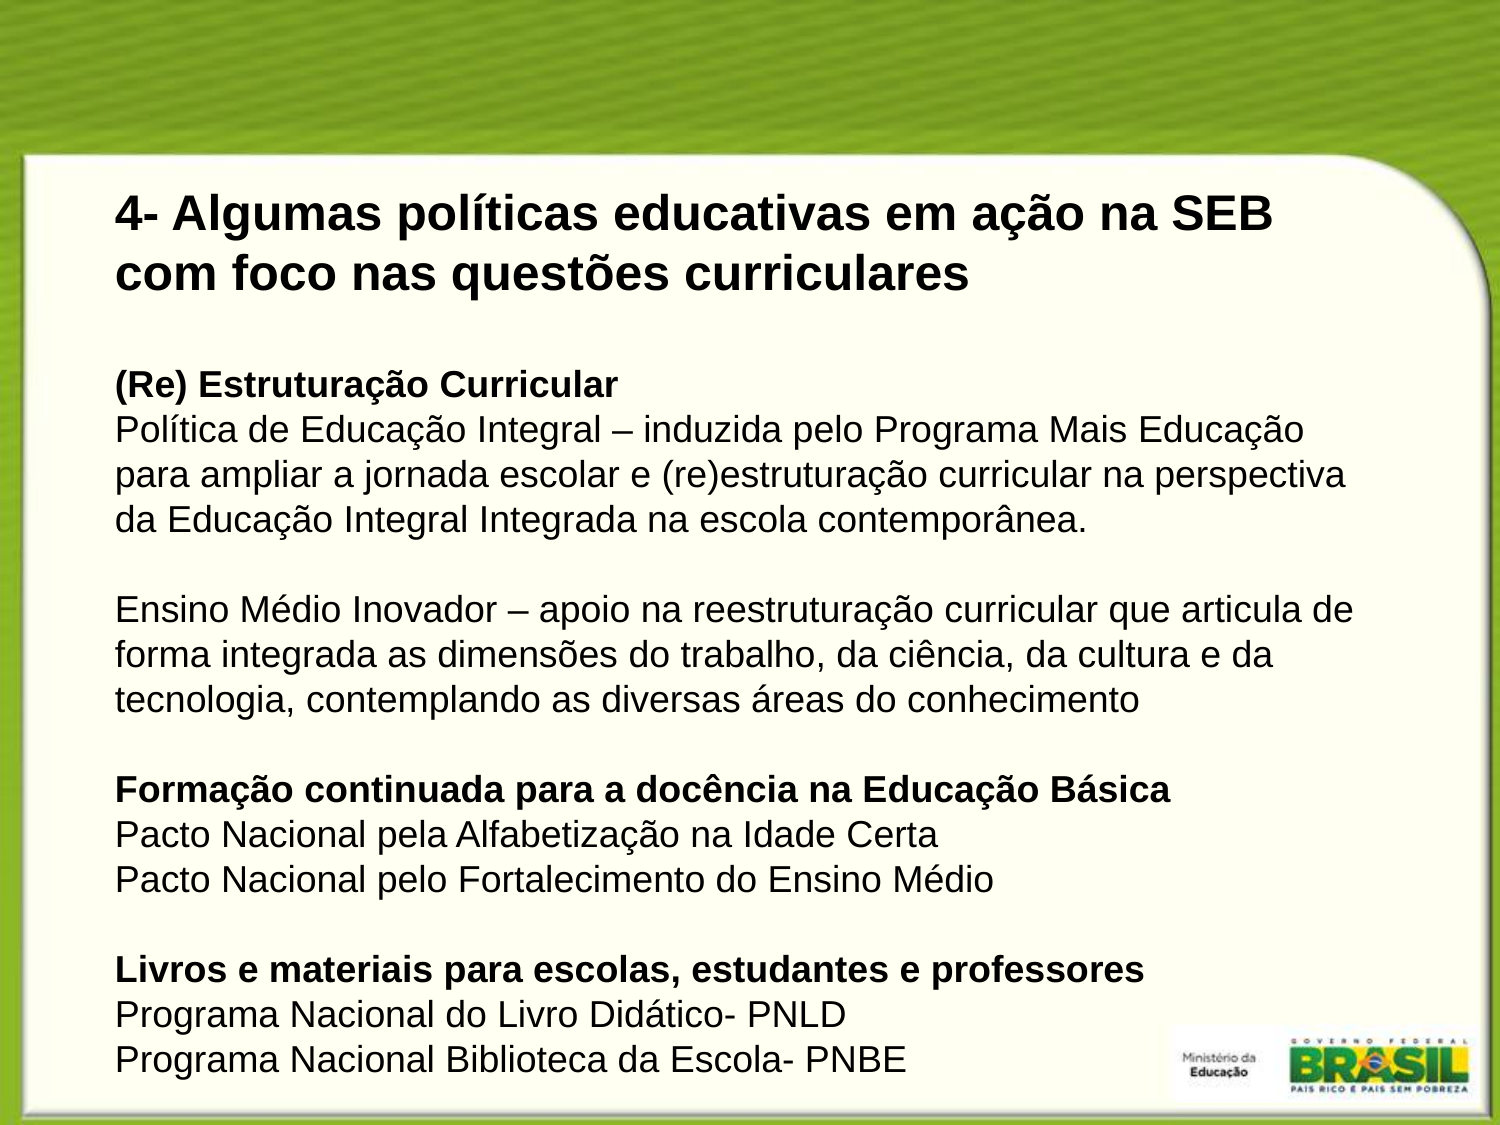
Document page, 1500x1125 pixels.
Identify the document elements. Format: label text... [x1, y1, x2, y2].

picture [0, 0, 1500, 1125]
text_box 4- Algumas políticas educativas em ação na SEB com foco nas questões curriculares (Re) Estruturação Curricular Política de Educação Integral – induzida pelo Programa Mais Educação para ampliar a jornada escolar e (re)estruturação curricular na perspectiva da Educação Integral Integrada na escola contemporânea. Ensino Médio Inovador – apoio na reestruturação curricular que articula de forma integrada as dimensões do trabalho, da ciência, da cultura e da tecnologia, contemplando as diversas áreas do conhecimento Formação continuada para a docência na Educação Básica Pacto Nacional pela Alfabetização na Idade Certa Pacto Nacional pelo Fortalecimento do Ensino Médio Livros e materiais para escolas, estudantes e professores Programa Nacional do Livro Didático- PNLD Programa Nacional Biblioteca da Escola- PNBE [100, 172, 1400, 1088]
